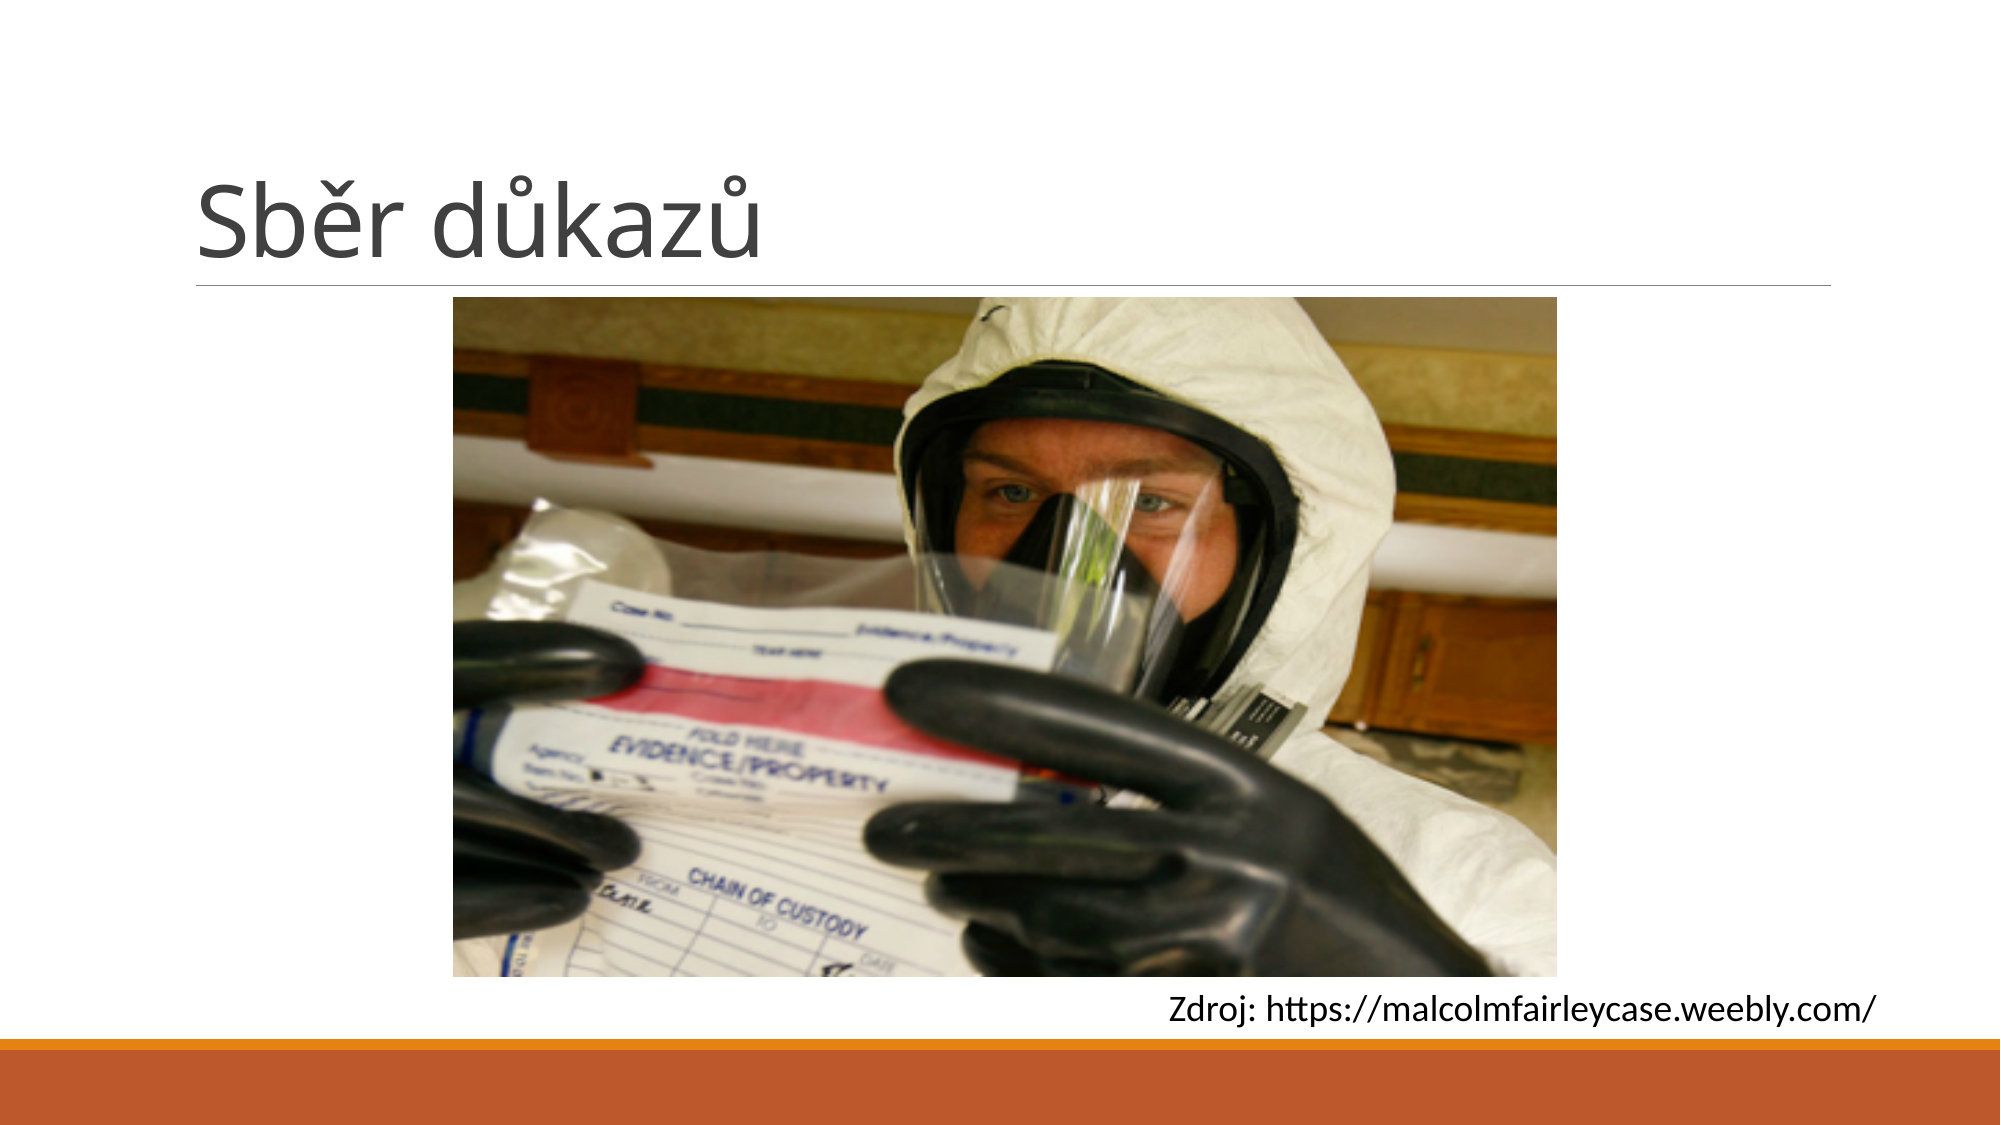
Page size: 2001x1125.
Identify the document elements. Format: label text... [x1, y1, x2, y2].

text_box Zdroj: https://malcolmfairleycase.weebly.com/ [1154, 976, 1892, 1037]
title Sběr důkazů [180, 47, 1830, 285]
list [452, 296, 1557, 977]
